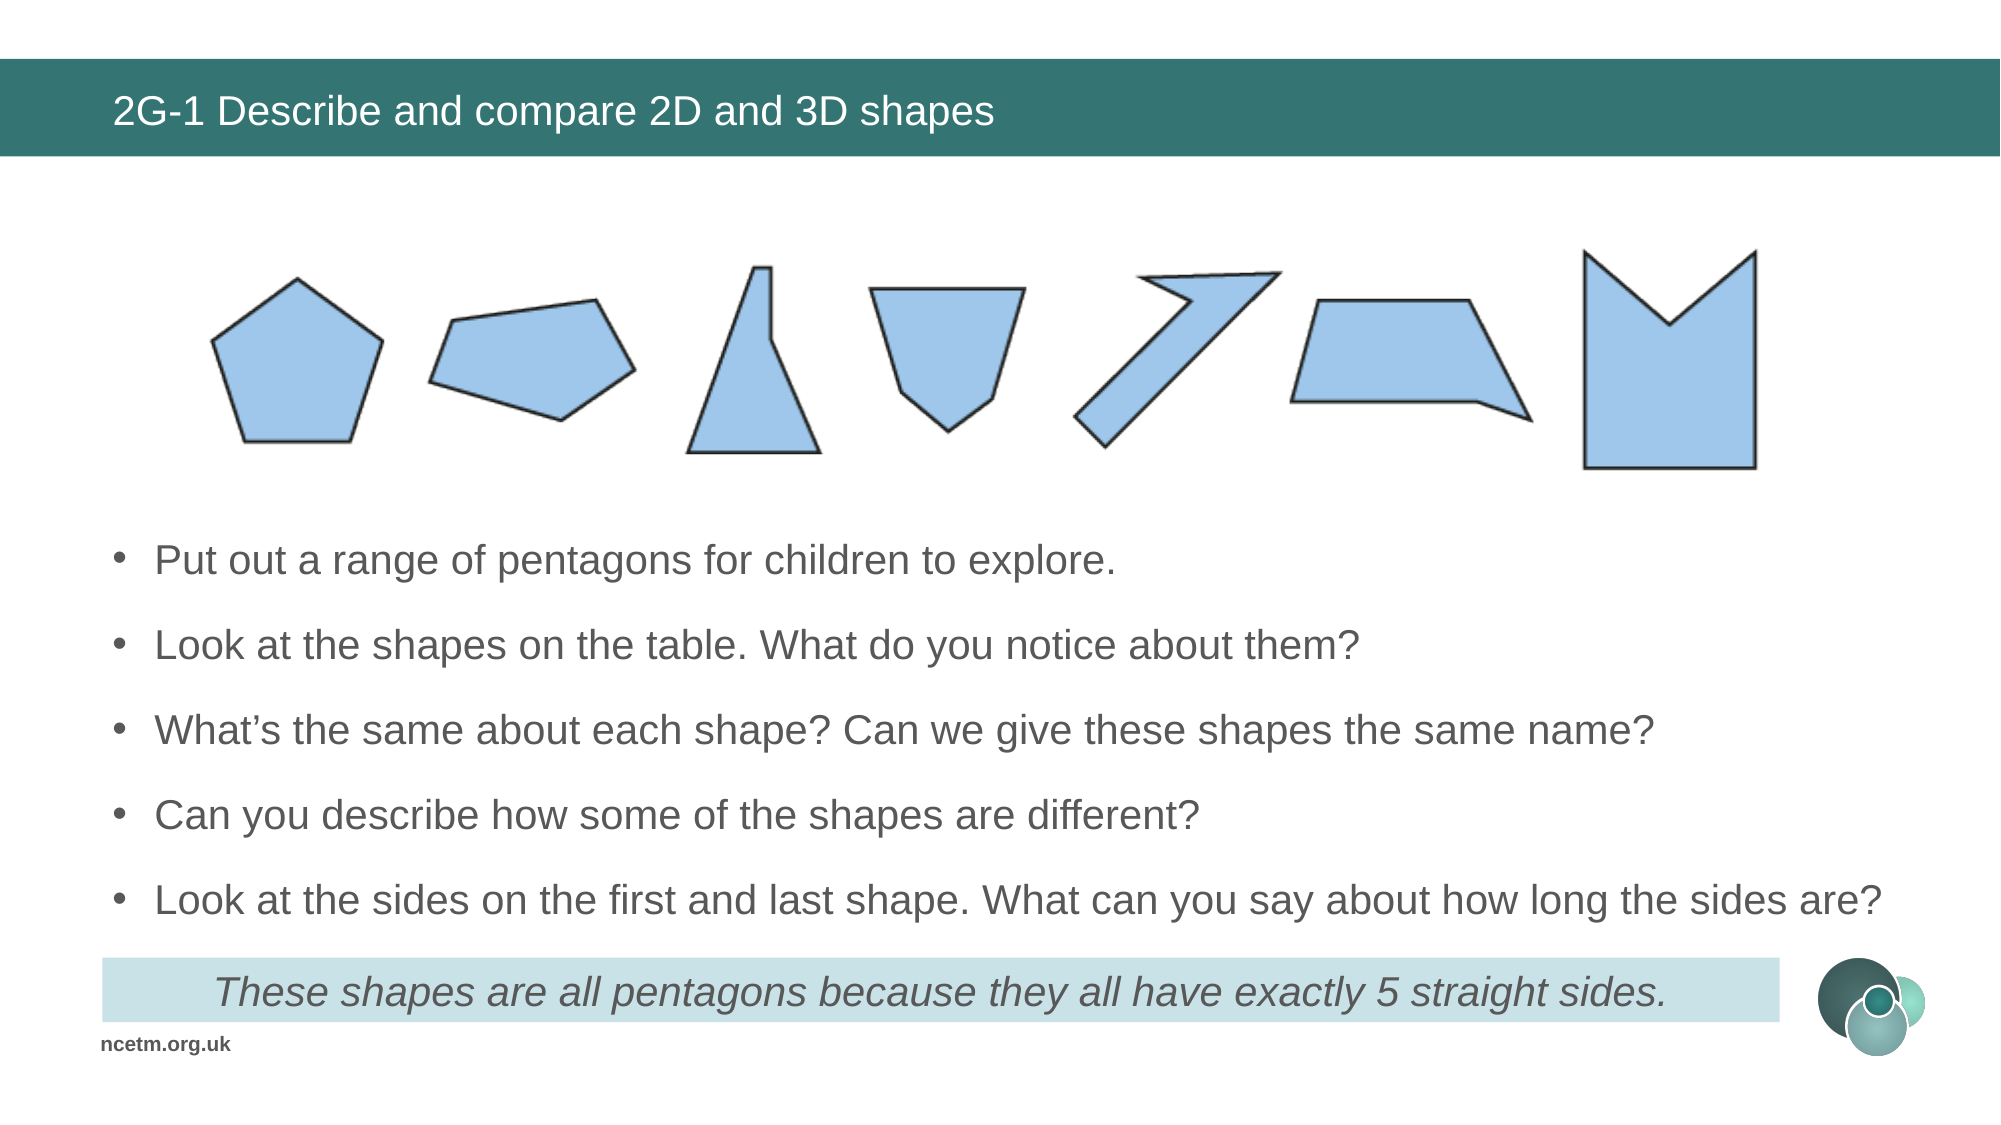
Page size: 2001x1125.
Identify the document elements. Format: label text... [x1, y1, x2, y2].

title 2G-1 Describe and compare 2D and 3D shapes [97, 76, 1945, 147]
picture [205, 231, 1761, 491]
text_box These shapes are all pentagons because they all have exactly 5 straight sides. [102, 957, 1780, 1023]
picture [1818, 958, 1925, 1056]
text_box Put out a range of pentagons for children to explore. Look at the shapes on the table. What do you notice about them? What’s the same about each shape? Can we give these shapes the same name? Can you describe how some of the shapes are different? Look at the sides on the first and last shape. What can you say about how long the sides are? Can you find a shape which you think has sides which are all different lengths? [97, 515, 1964, 734]
